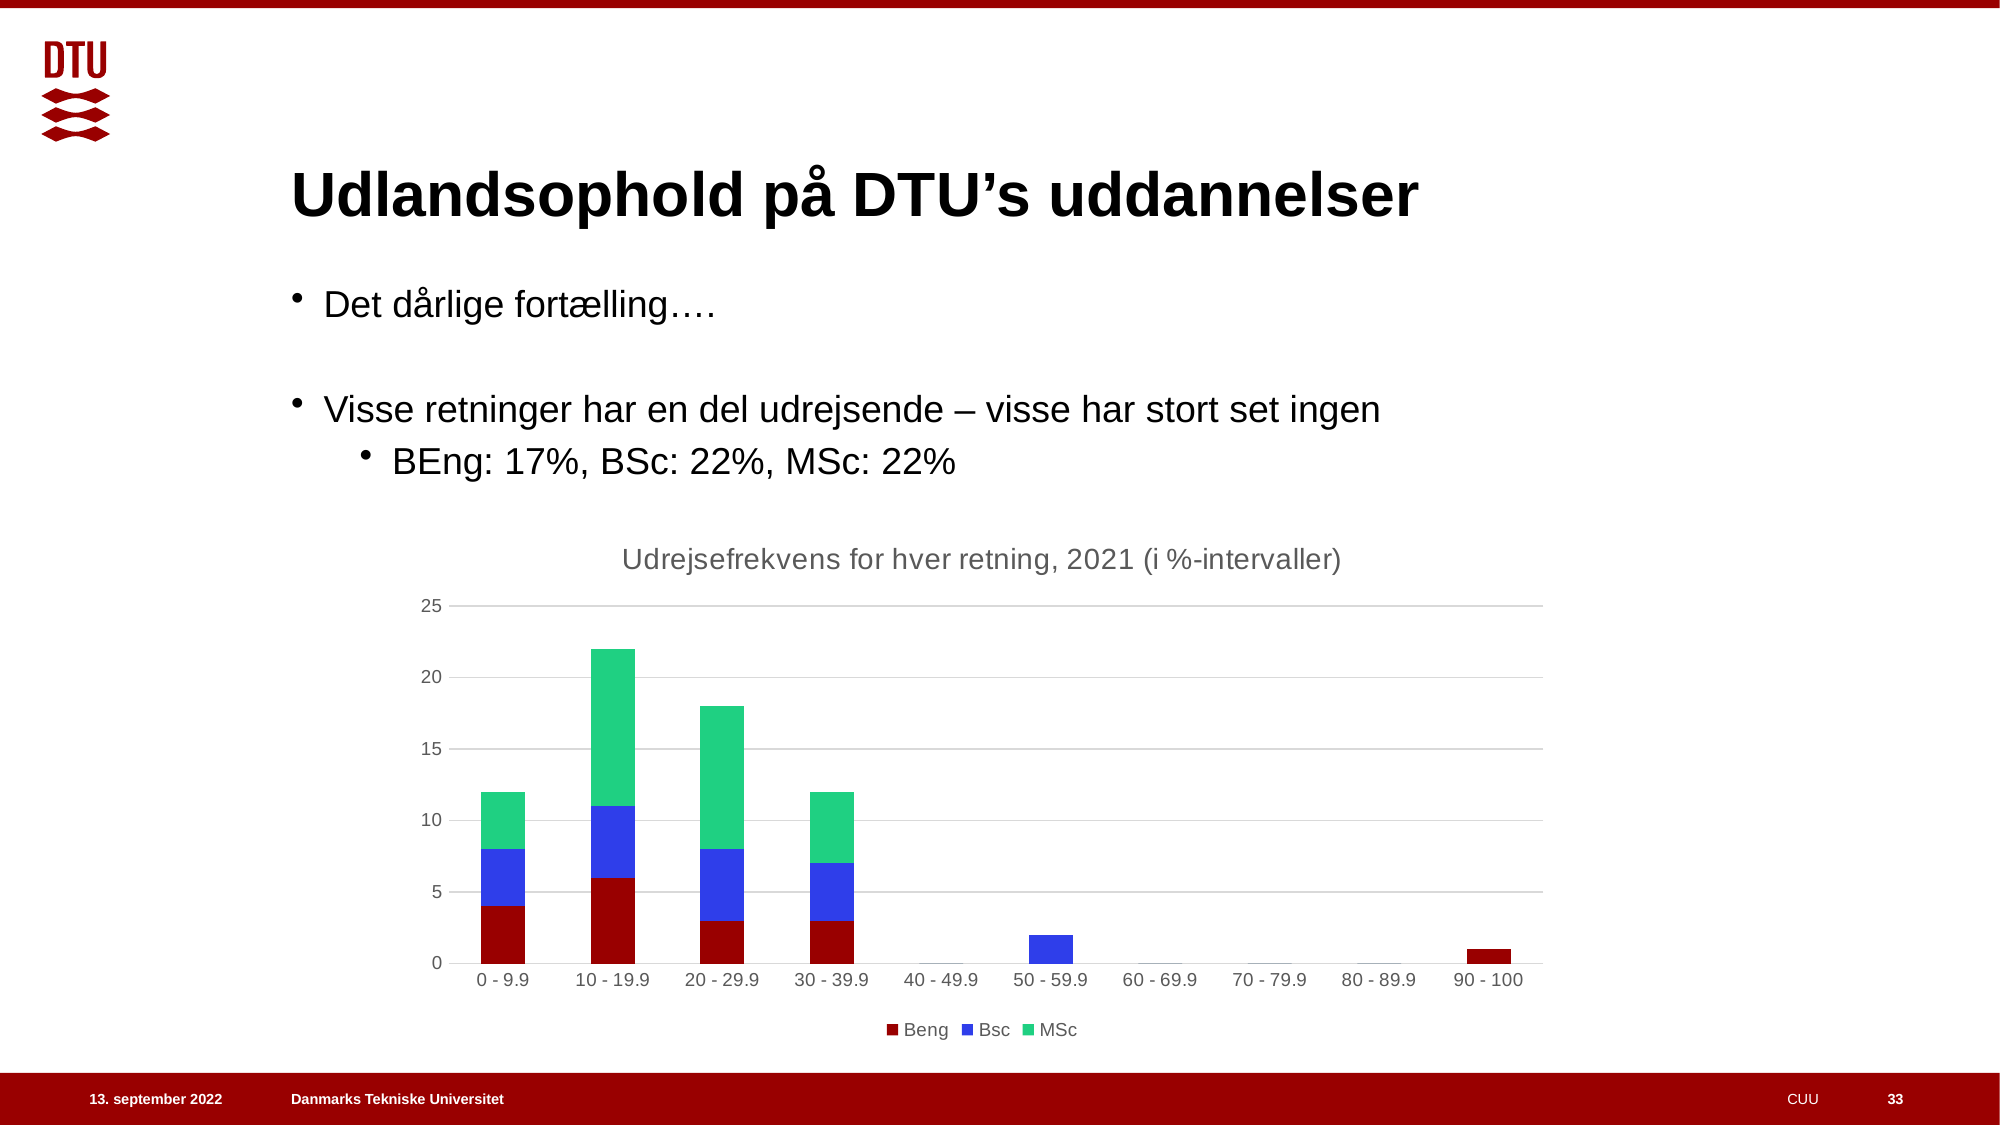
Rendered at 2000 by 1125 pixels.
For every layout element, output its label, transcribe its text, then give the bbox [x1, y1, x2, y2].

title Udlandsophold på DTU’s uddannelser [291, 69, 1819, 230]
slide_number 33 [1887, 1073, 1959, 1125]
list Det dårlige fortælling…. Visse retninger har en del udrejsende – visse har stort set ingen BEng: 17%, BSc: 22%, MSc: 22% [291, 279, 1819, 1026]
chart [397, 514, 1567, 1048]
